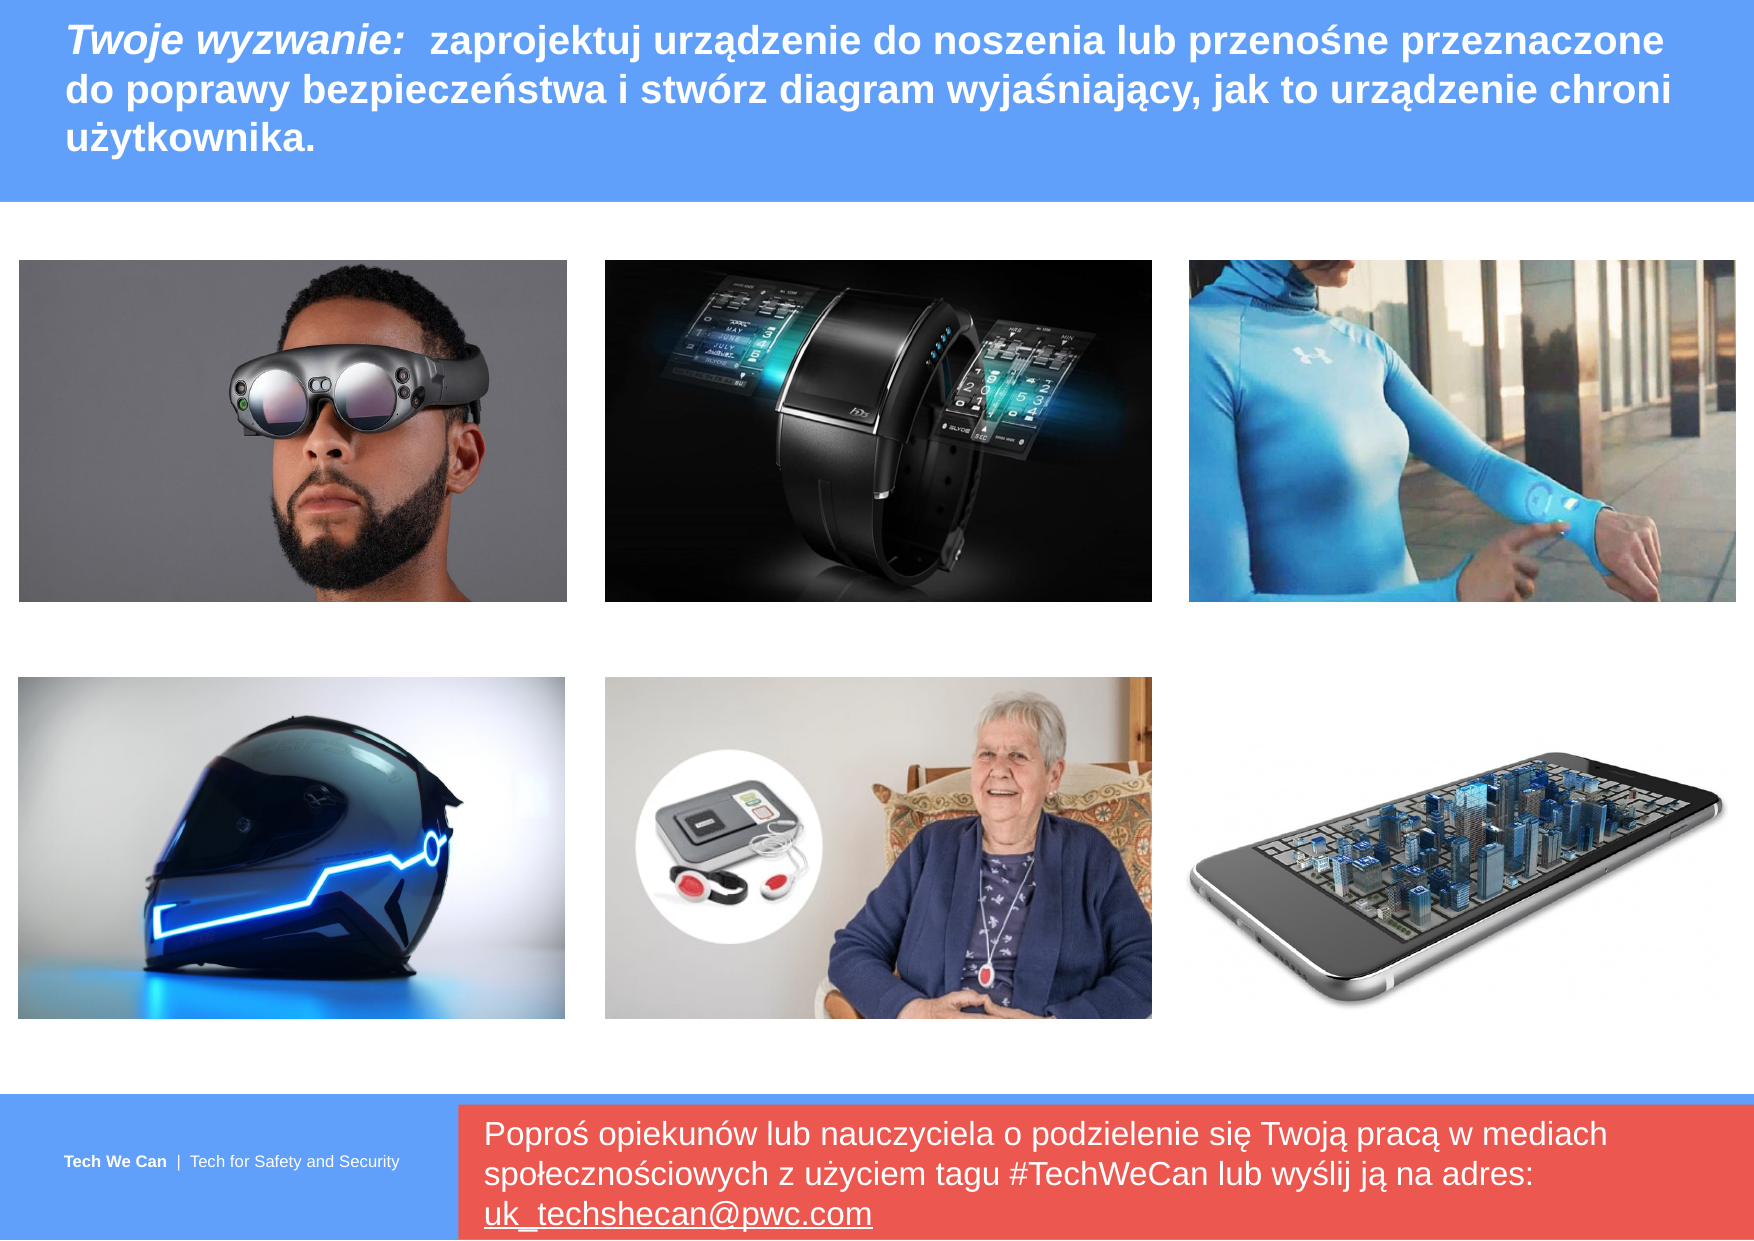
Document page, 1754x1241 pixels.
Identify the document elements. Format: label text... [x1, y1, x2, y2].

text_box Poproś opiekunów lub nauczyciela o podzielenie się Twoją pracą w mediach społecznościowych z użyciem tagu #TechWeCan lub wyślij ją na adres: uk_techshecan@pwc.com [458, 1104, 1754, 1240]
text_box Tech We Can | Tech for Safety and Security [63, 1146, 495, 1172]
picture [19, 260, 567, 603]
picture [604, 260, 1152, 603]
picture [1180, 677, 1728, 1019]
picture [604, 677, 1152, 1019]
picture [1188, 260, 1736, 603]
text_box [0, 201, 1754, 1094]
picture [18, 677, 566, 1019]
title Twoje wyzwanie: zaprojektuj urządzenie do noszenia lub przenośne przeznaczone do poprawy bezpieczeństwa i stwórz diagram wyjaśniający, jak to urządzenie chroni użytkownika. [65, 12, 1692, 160]
